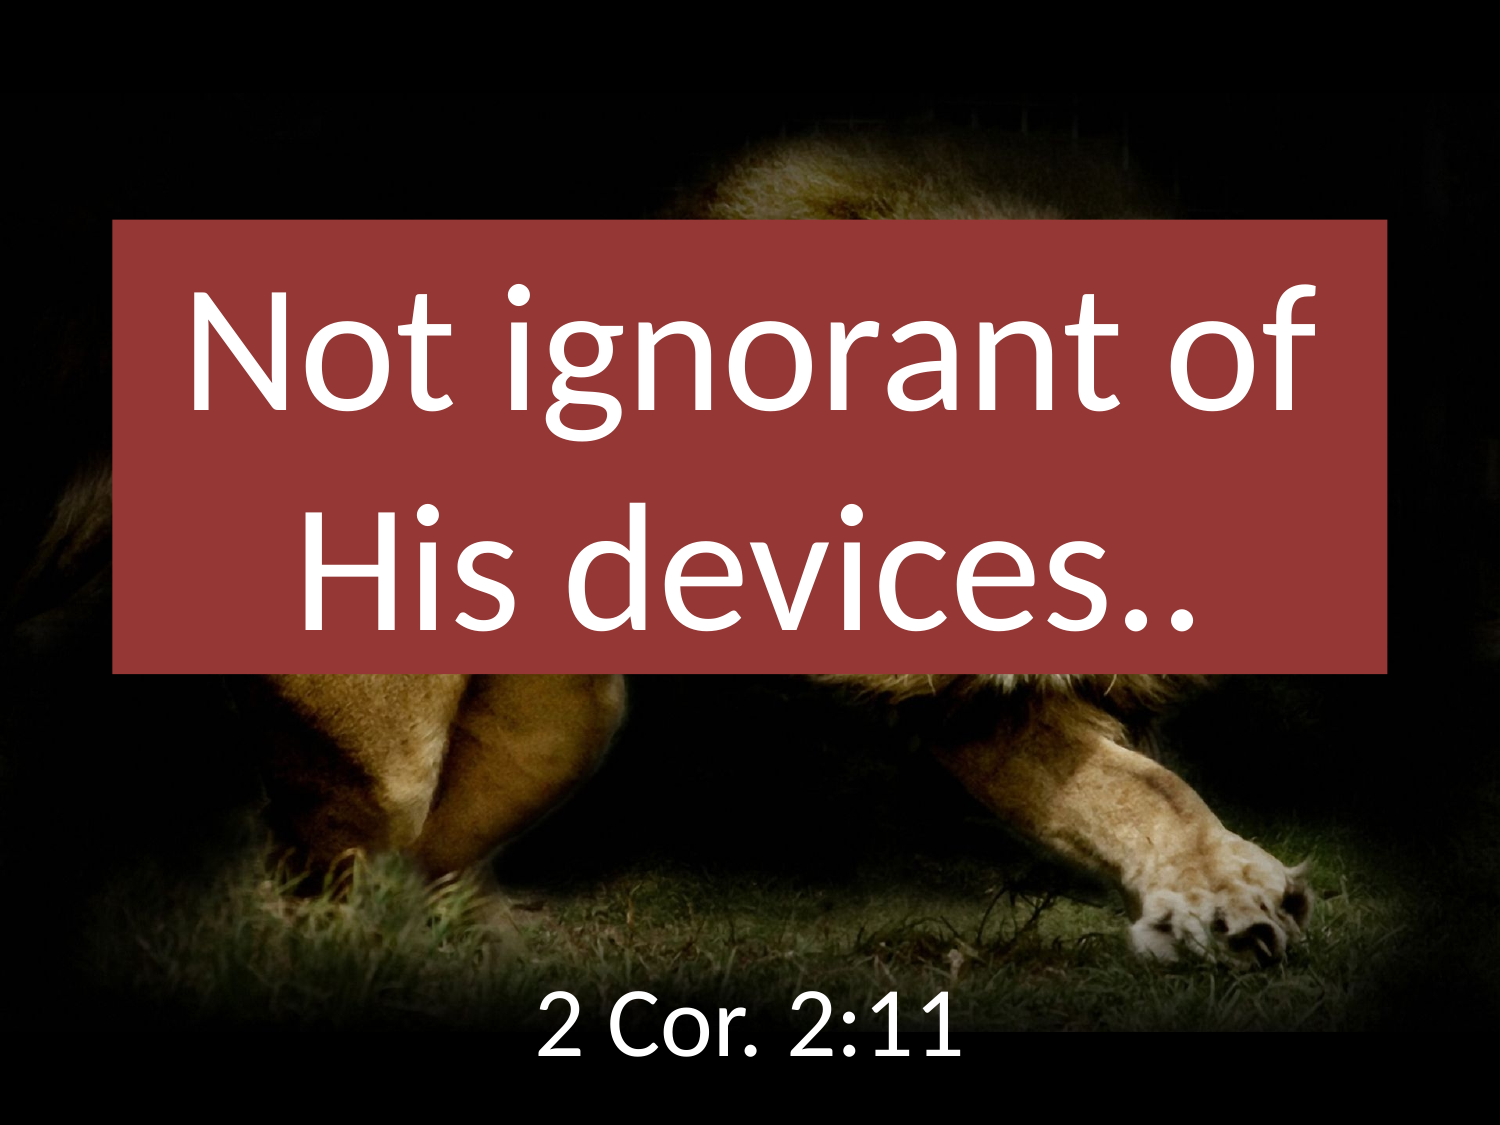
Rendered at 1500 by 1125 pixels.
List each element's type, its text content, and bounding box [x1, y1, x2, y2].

picture [0, 93, 1500, 1032]
subtitle 2 Cor. 2:11 [0, 1040, 1500, 1125]
